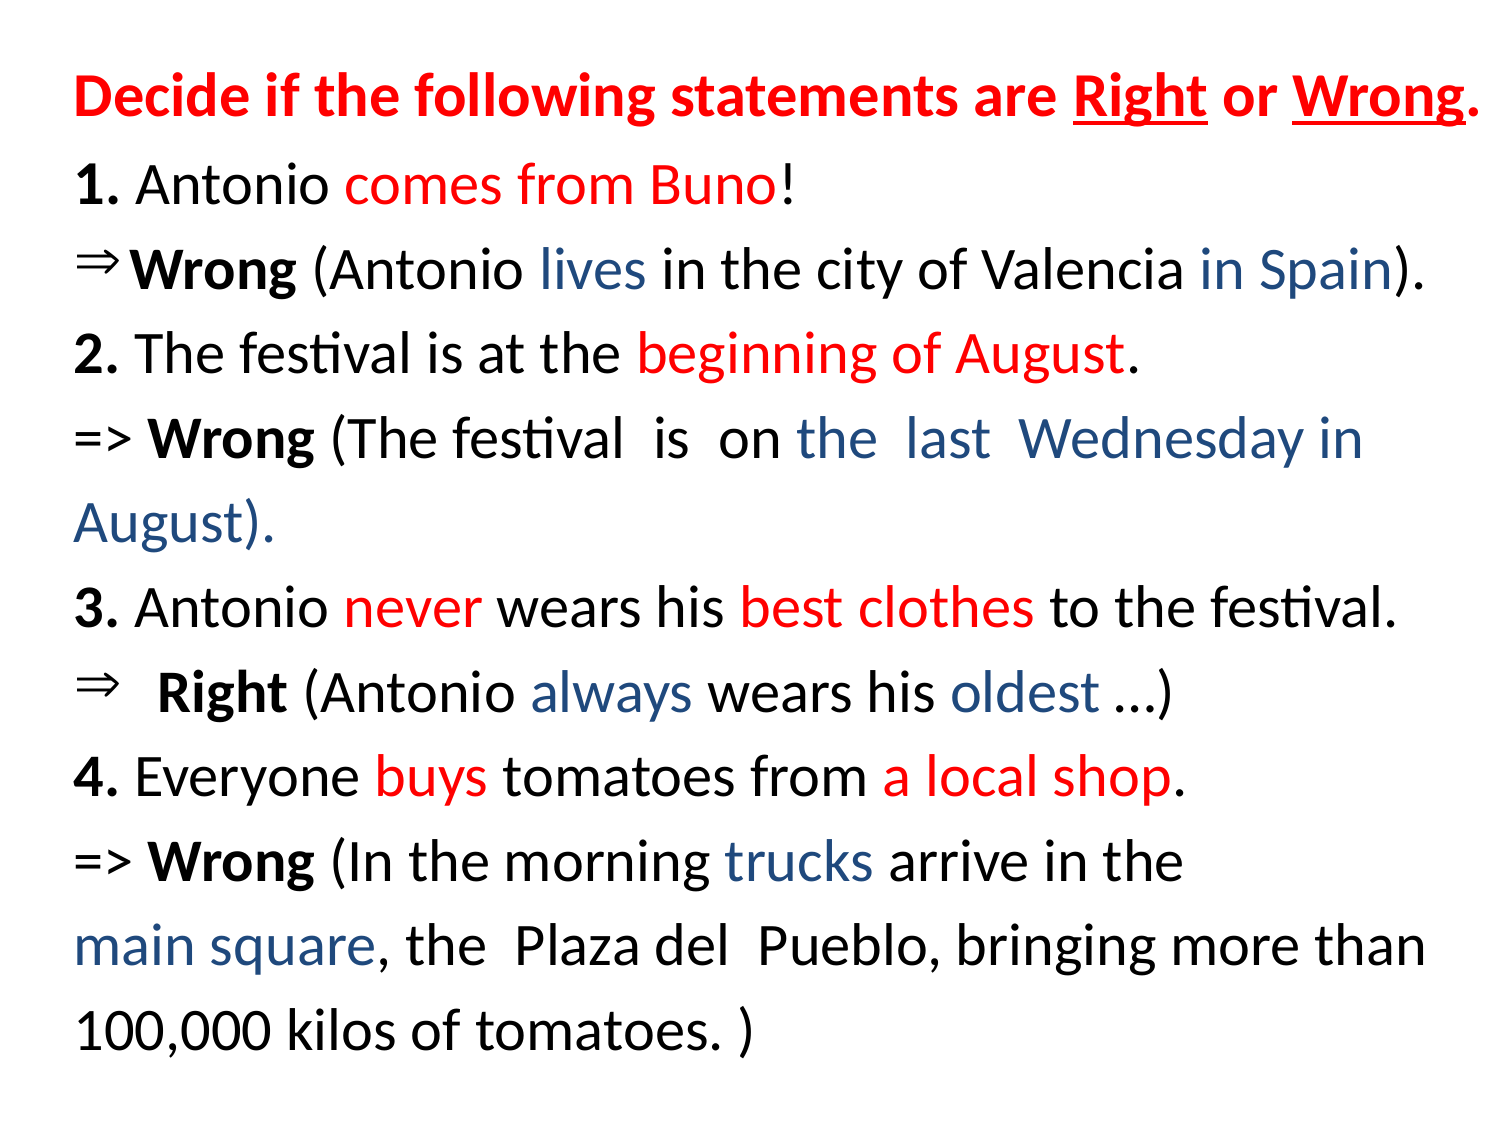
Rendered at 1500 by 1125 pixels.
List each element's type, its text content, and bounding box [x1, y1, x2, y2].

list Decide if the following statements are Right or Wrong. 1. Antonio comes from Buno! Wrong (Antonio lives in the city of Valencia in Spain). 2. The festival is at the beginning of August. => Wrong (The festival is on the last Wednesday in August). 3. Antonio never wears his best clothes to the festival. Right (Antonio always wears his oldest …) 4. Everyone buys tomatoes from a local shop. => Wrong (In the morning trucks arrive in the main square, the Plaza del Pueblo, bringing more than 100,000 kilos of tomatoes. ) [58, 46, 1500, 1090]
